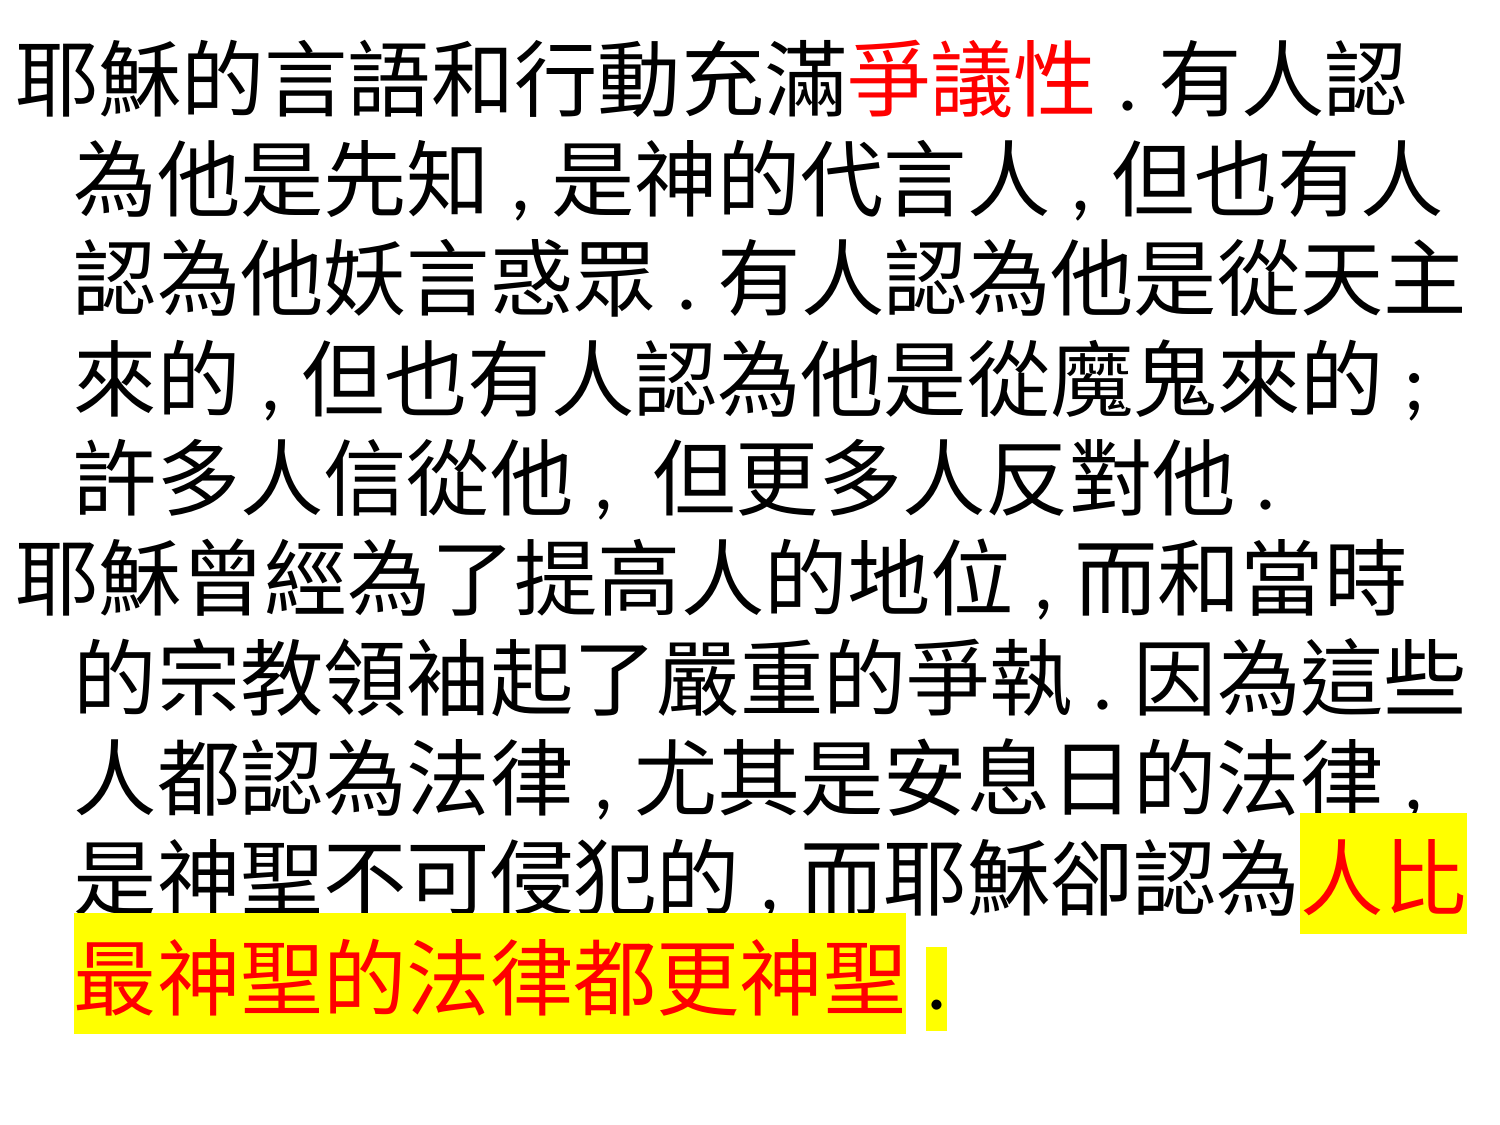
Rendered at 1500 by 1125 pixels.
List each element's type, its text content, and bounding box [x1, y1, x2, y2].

subtitle 耶穌的言語和行動充滿爭議性.有人認為他是先知,是神的代言人,但也有人認為他妖言惑眾.有人認為他是從天主來的,但也有人認為他是從魔鬼來的;許多人信從他, 但更多人反對他. 耶穌曾經為了提高人的地位,而和當時的宗教領袖起了嚴重的爭執.因為這些人都認為法律,尤其是安息日的法律,是神聖不可侵犯的,而耶穌卻認為人比最神聖的法律都更神聖. [0, 19, 1500, 1106]
